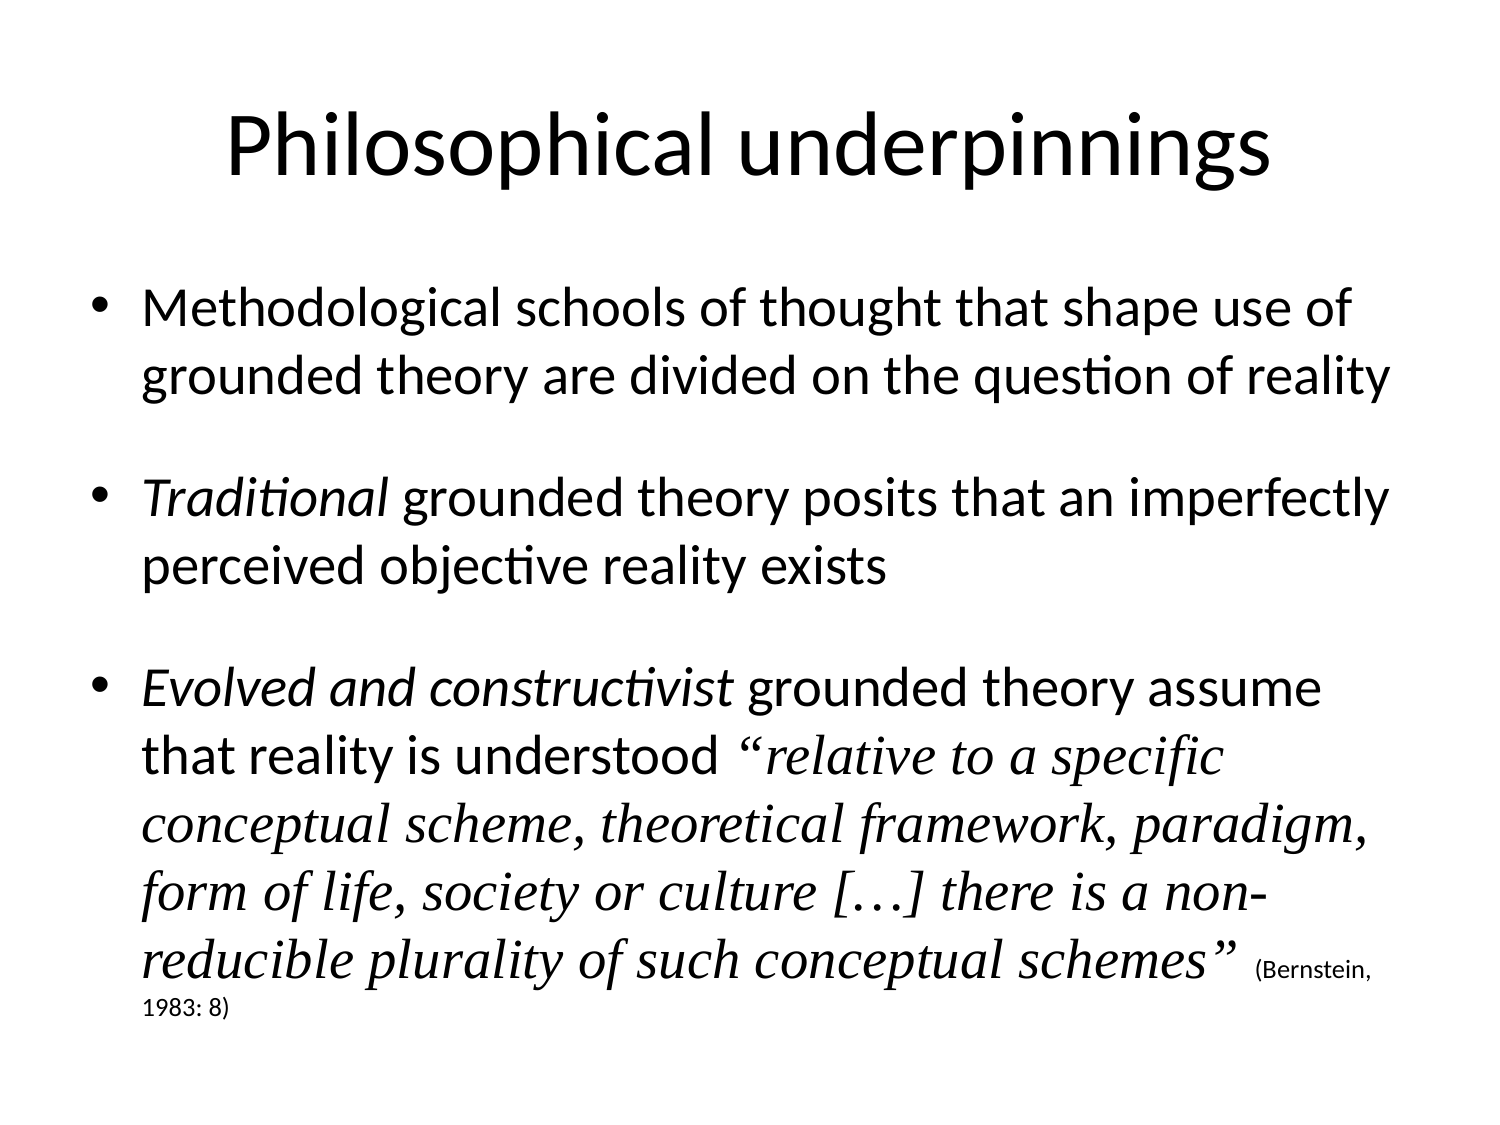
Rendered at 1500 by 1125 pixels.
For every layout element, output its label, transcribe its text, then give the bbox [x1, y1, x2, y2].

list Methodological schools of thought that shape use of grounded theory are divided on the question of reality Traditional grounded theory posits that an imperfectly perceived objective reality exists Evolved and constructivist grounded theory assume that reality is understood “relative to a specific conceptual scheme, theoretical framework, paradigm, form of life, society or culture […] there is a non-reducible plurality of such conceptual schemes” (Bernstein, 1983: 8) [75, 262, 1425, 1095]
title Philosophical underpinnings [75, 45, 1425, 233]
